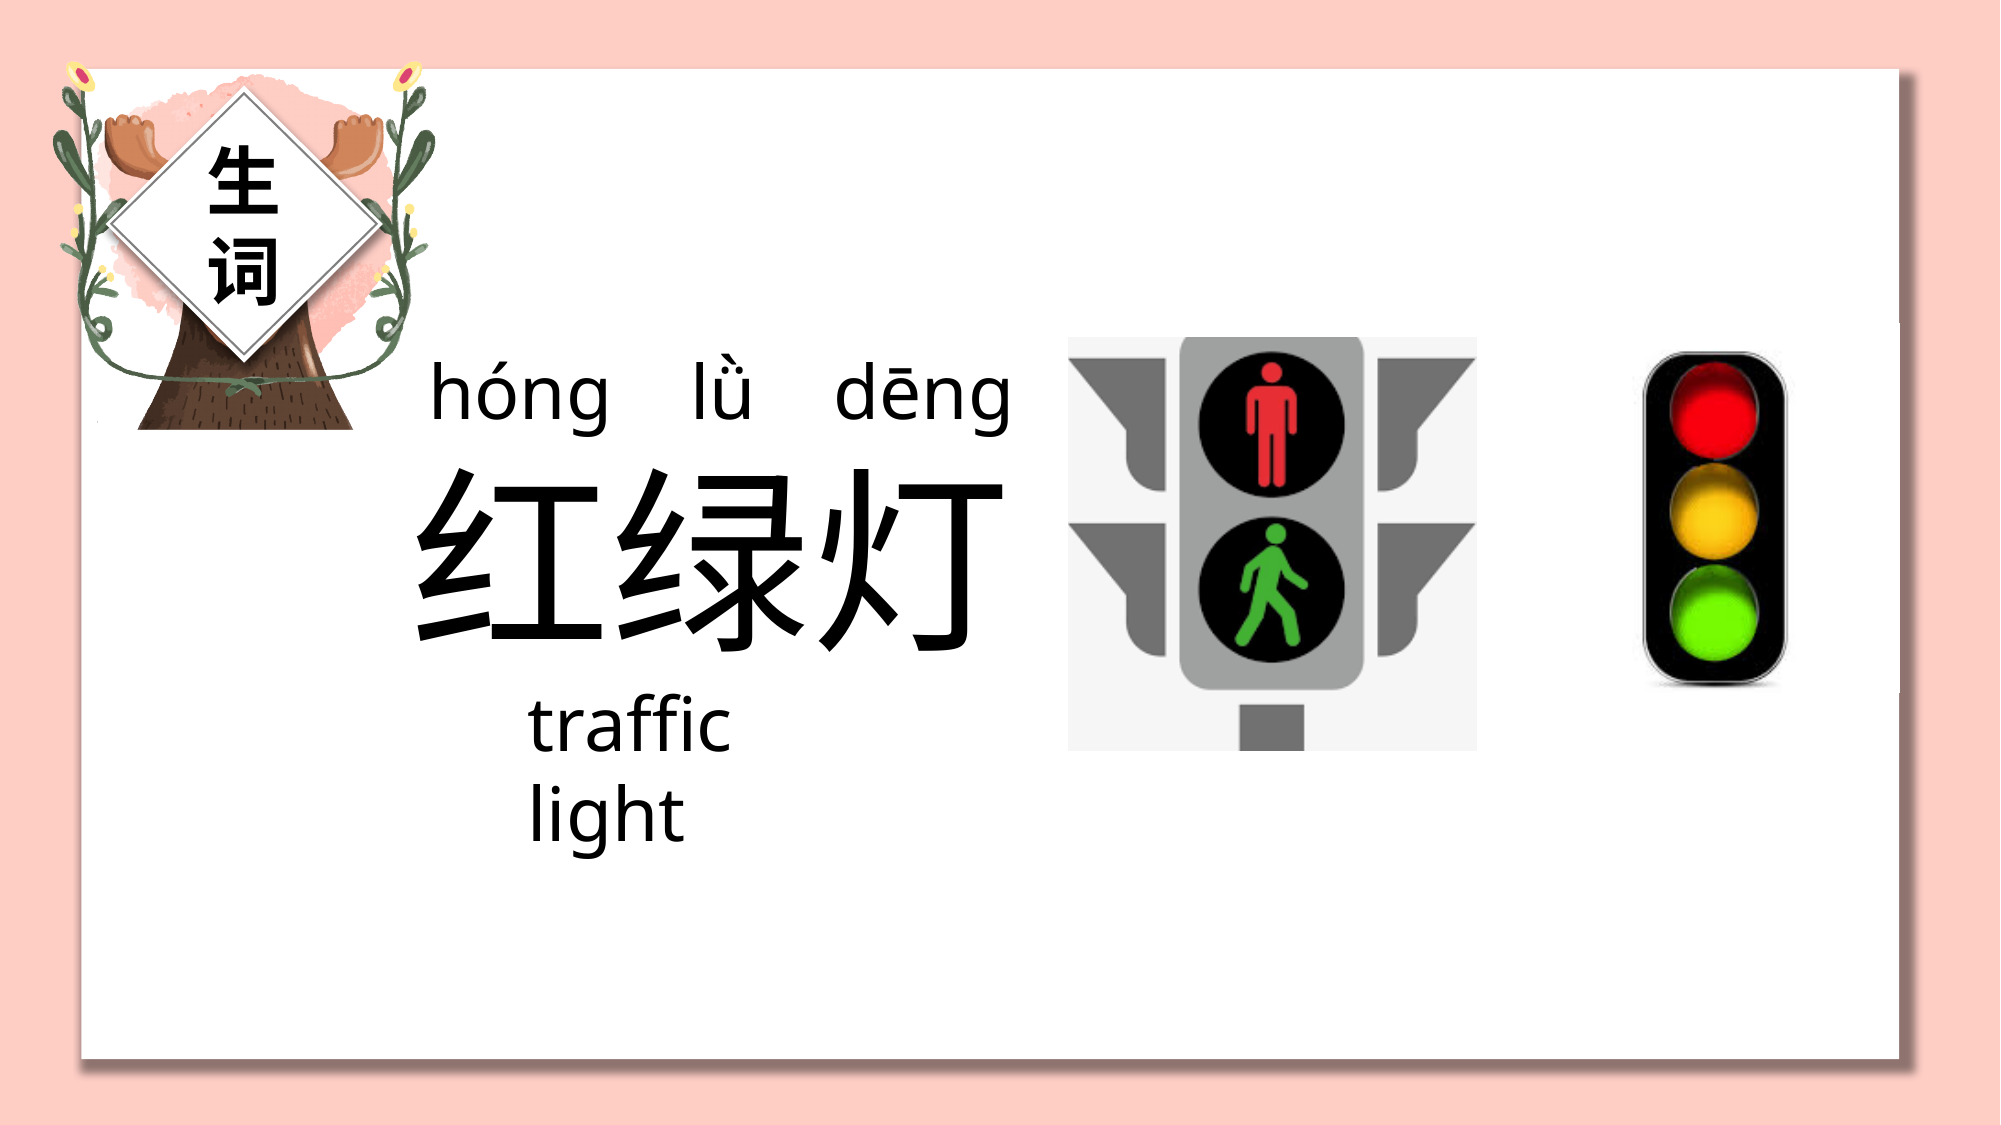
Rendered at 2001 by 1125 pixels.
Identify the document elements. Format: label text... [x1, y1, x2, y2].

text_box hóng lǜ dēng [413, 337, 1068, 442]
text_box 红绿灯 [395, 430, 1068, 685]
picture [1068, 337, 1477, 751]
text_box [80, 68, 1900, 1060]
picture [1511, 323, 1900, 693]
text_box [107, 86, 382, 362]
picture [43, 28, 445, 430]
text_box traffic light [512, 669, 908, 865]
